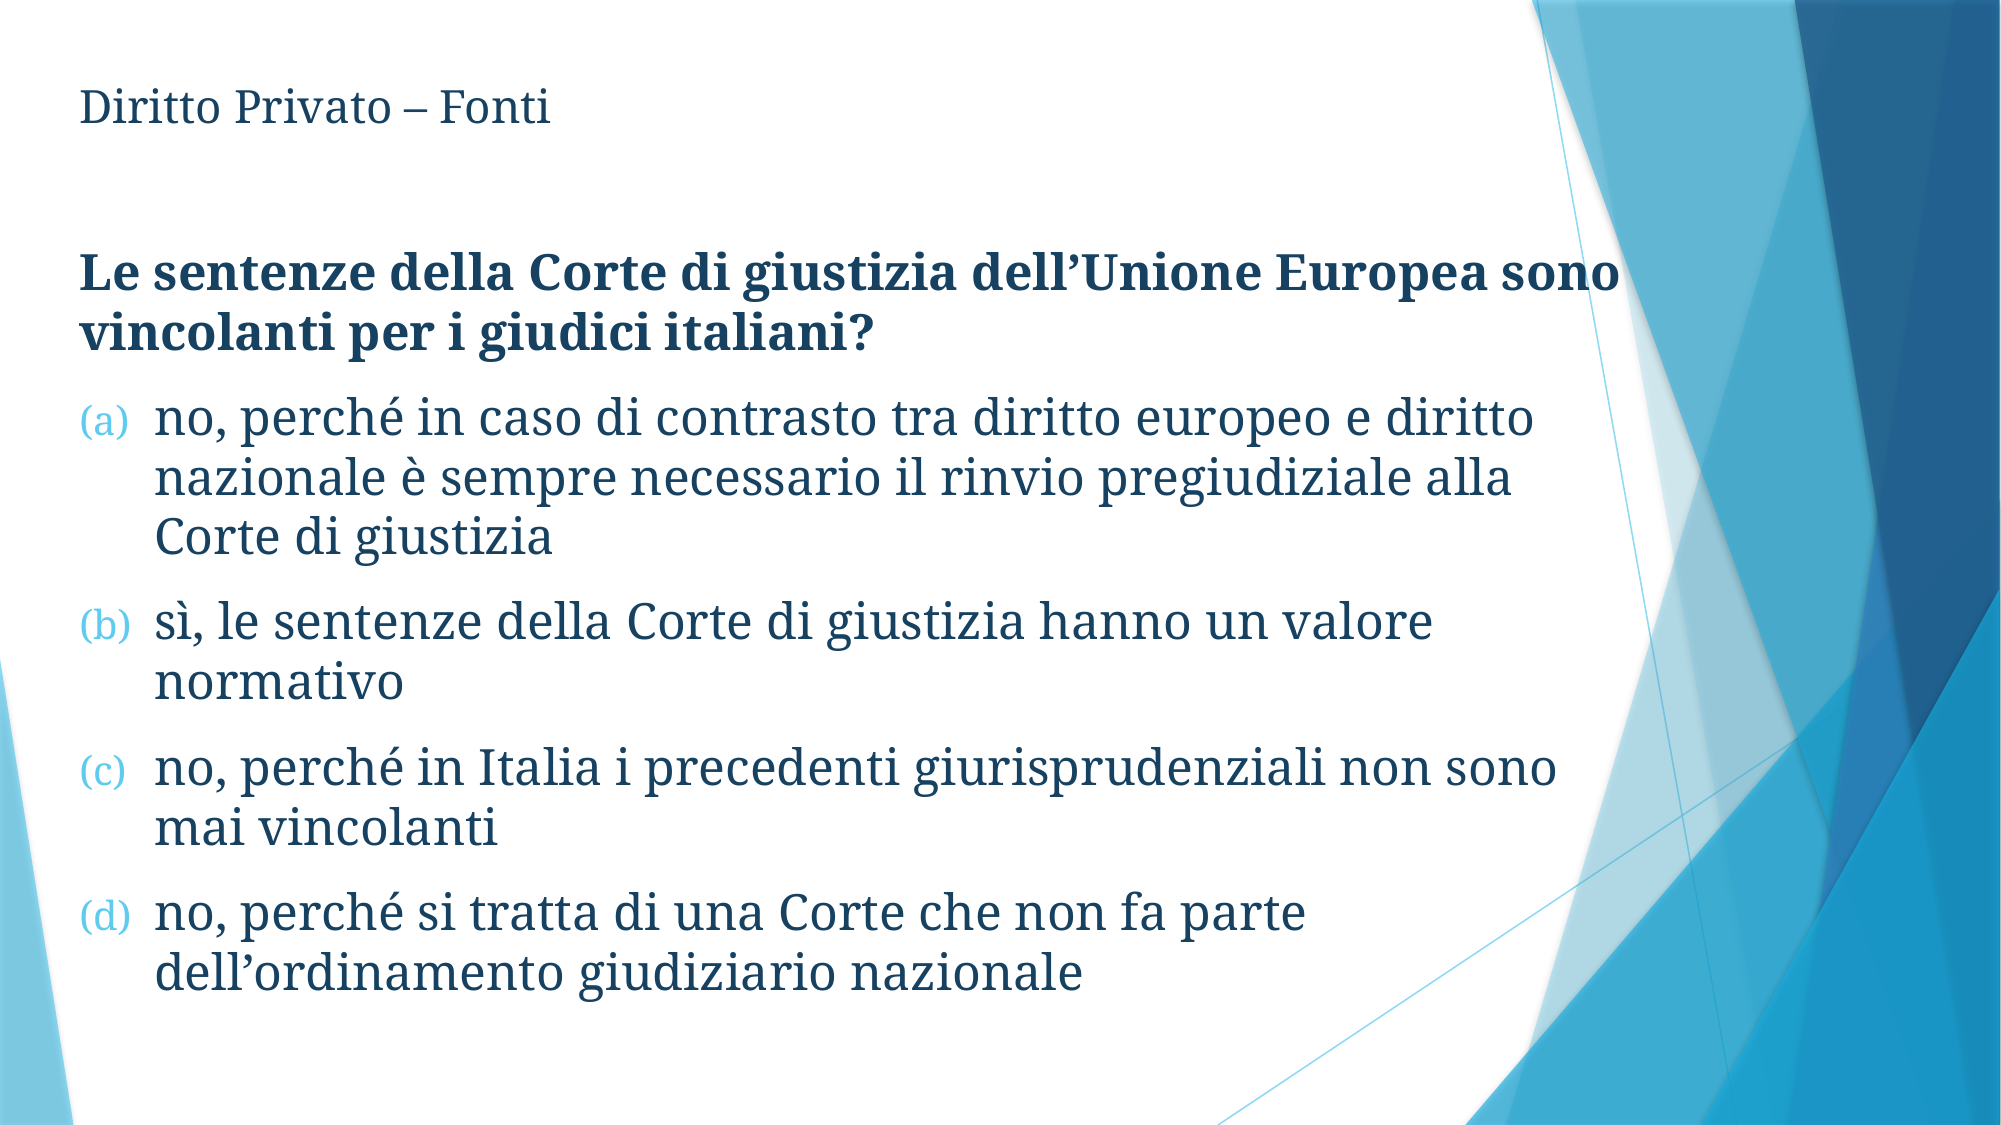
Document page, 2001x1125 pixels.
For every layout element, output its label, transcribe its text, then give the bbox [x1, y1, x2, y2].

text_box Diritto Privato – Fonti [64, 58, 1549, 141]
text_box Le sentenze della Corte di giustizia dell’Unione Europea sono vincolanti per i giudici italiani? no, perché in caso di contrasto tra diritto europeo e diritto nazionale è sempre necessario il rinvio pregiudiziale alla Corte di giustizia sì, le sentenze della Corte di giustizia hanno un valore normativo no, perché in Italia i precedenti giurisprudenziali non sono mai vincolanti no, perché si tratta di una Corte che non fa parte dell’ordinamento giudiziario nazionale [64, 232, 1641, 1000]
